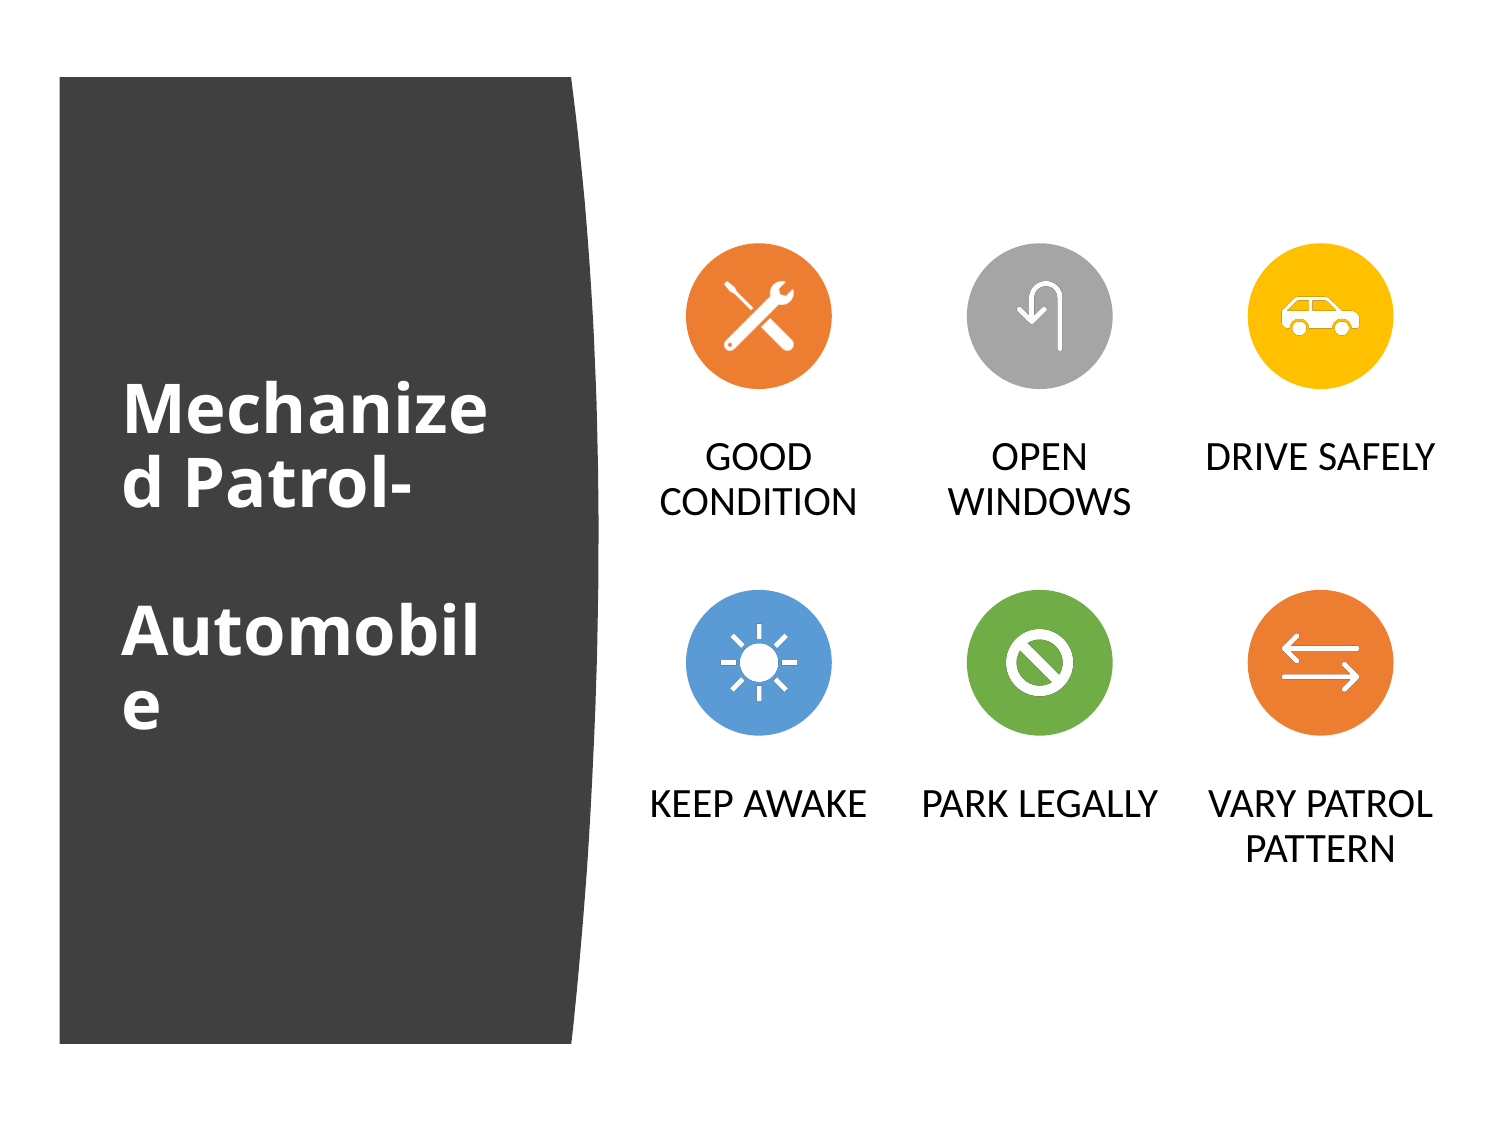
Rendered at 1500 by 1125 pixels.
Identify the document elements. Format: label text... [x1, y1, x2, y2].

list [638, 77, 1441, 1043]
title Mechanized Patrol- Automobile [106, 166, 527, 953]
text_box [58, 76, 600, 1045]
